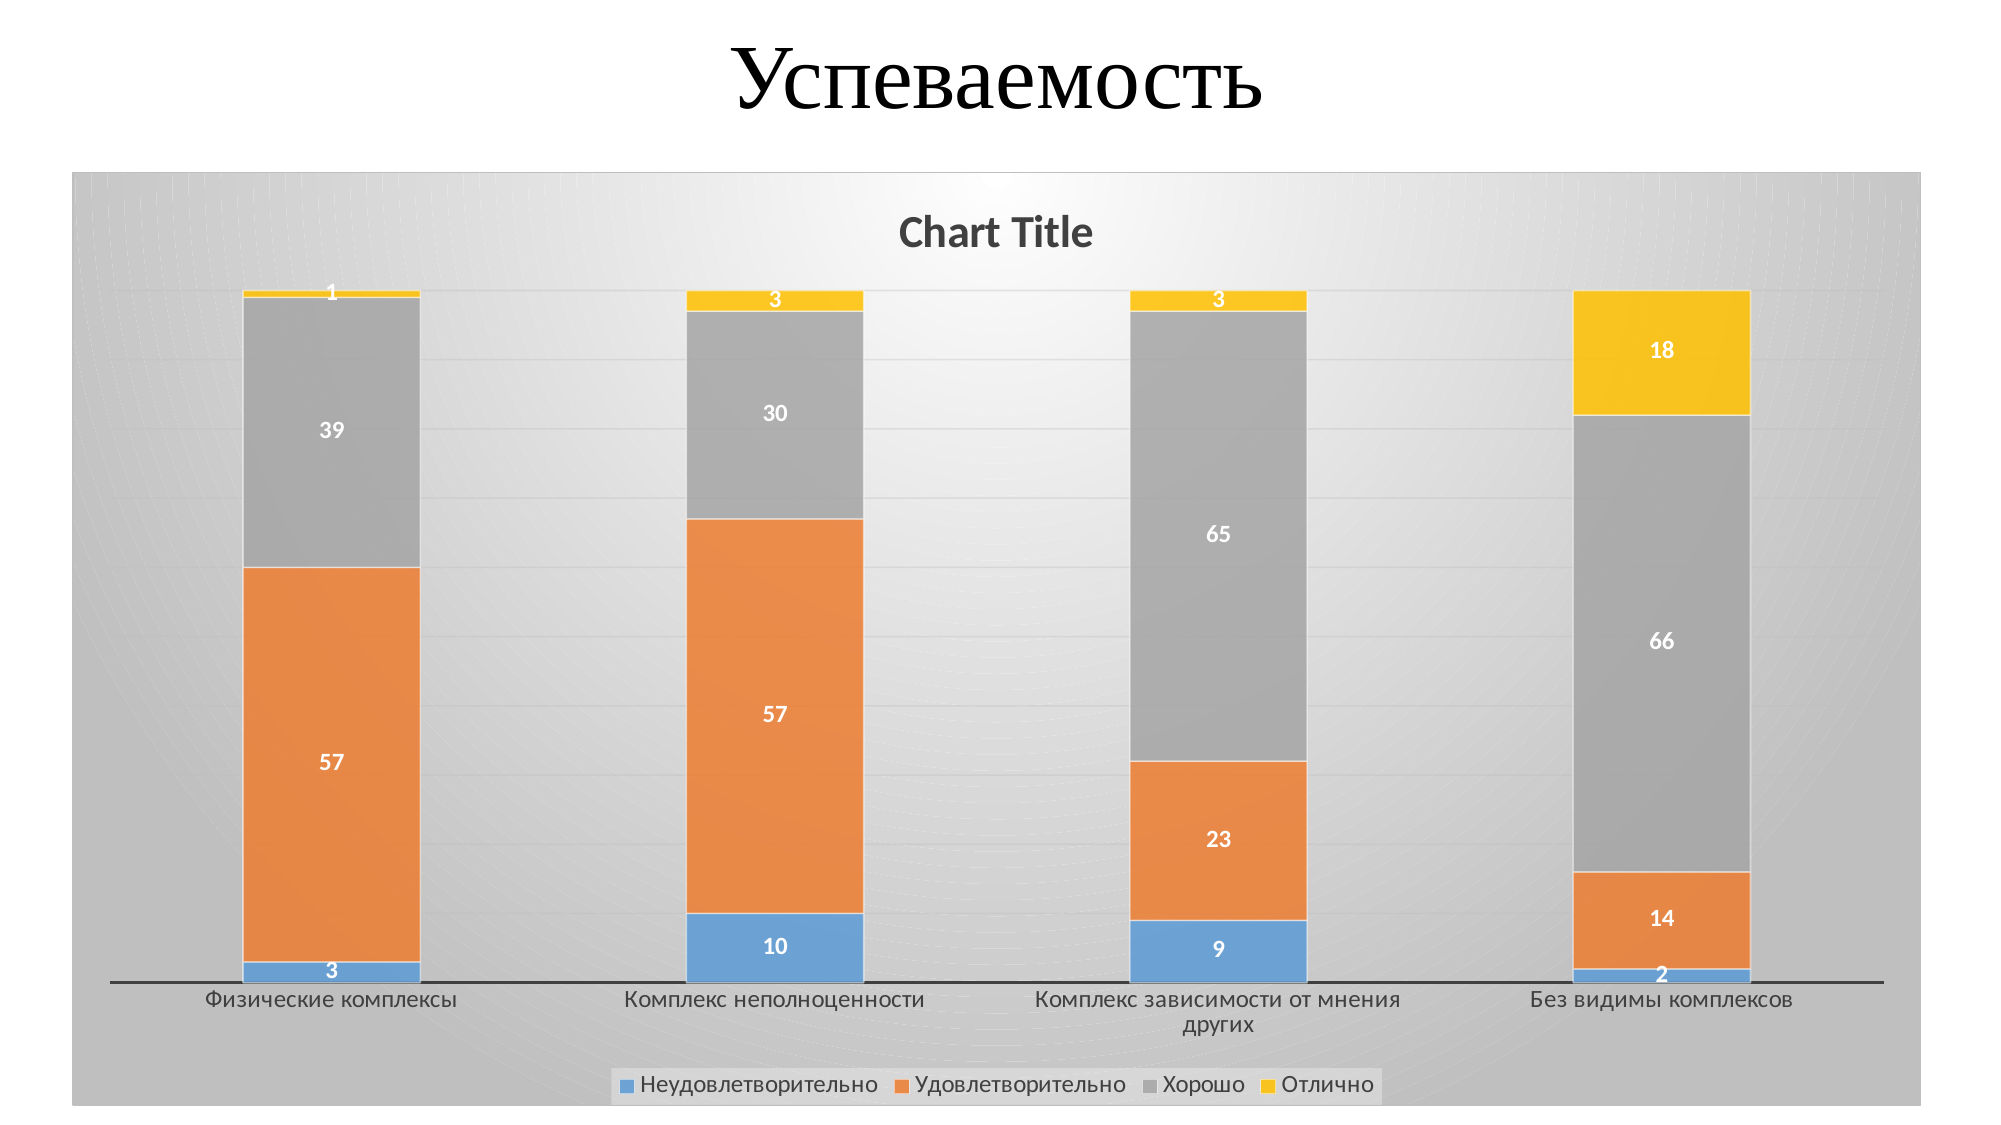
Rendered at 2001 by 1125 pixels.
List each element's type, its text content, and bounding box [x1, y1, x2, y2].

chart [72, 171, 1922, 1106]
title Успеваемость [72, 0, 1922, 158]
